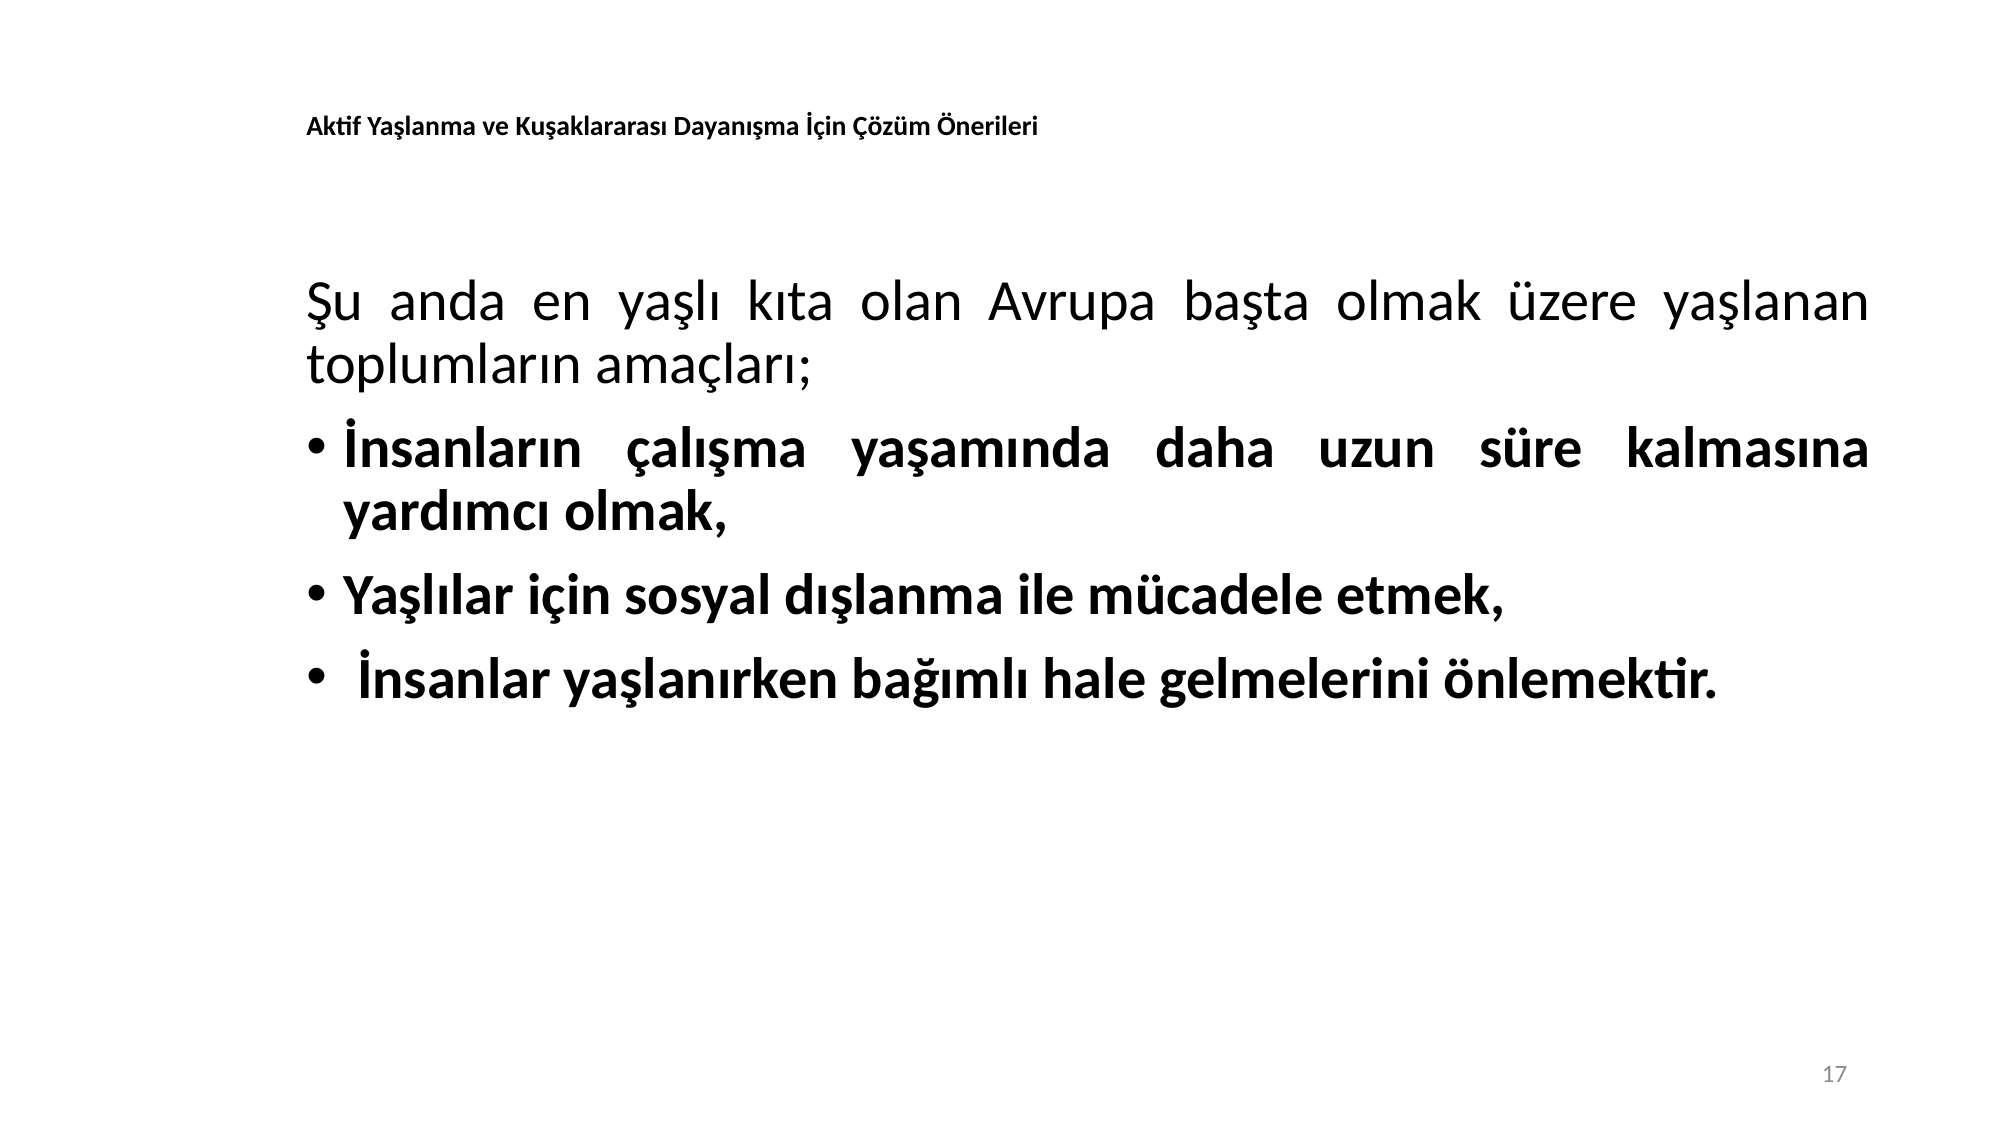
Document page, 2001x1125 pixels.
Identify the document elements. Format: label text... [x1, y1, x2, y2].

list Şu anda en yaşlı kıta olan Avrupa başta olmak üzere yaşlanan toplumların amaçları; İnsanların çalışma yaşamında daha uzun süre kalmasına yardımcı olmak, Yaşlılar için sosyal dışlanma ile mücadele etmek, İnsanlar yaşlanırken bağımlı hale gelmelerini önlemektir. [291, 182, 1886, 1035]
slide_number 17 [1412, 1042, 1863, 1103]
title Aktif Yaşlanma ve Kuşaklararası Dayanışma İçin Çözüm Önerileri [291, 76, 1913, 183]
